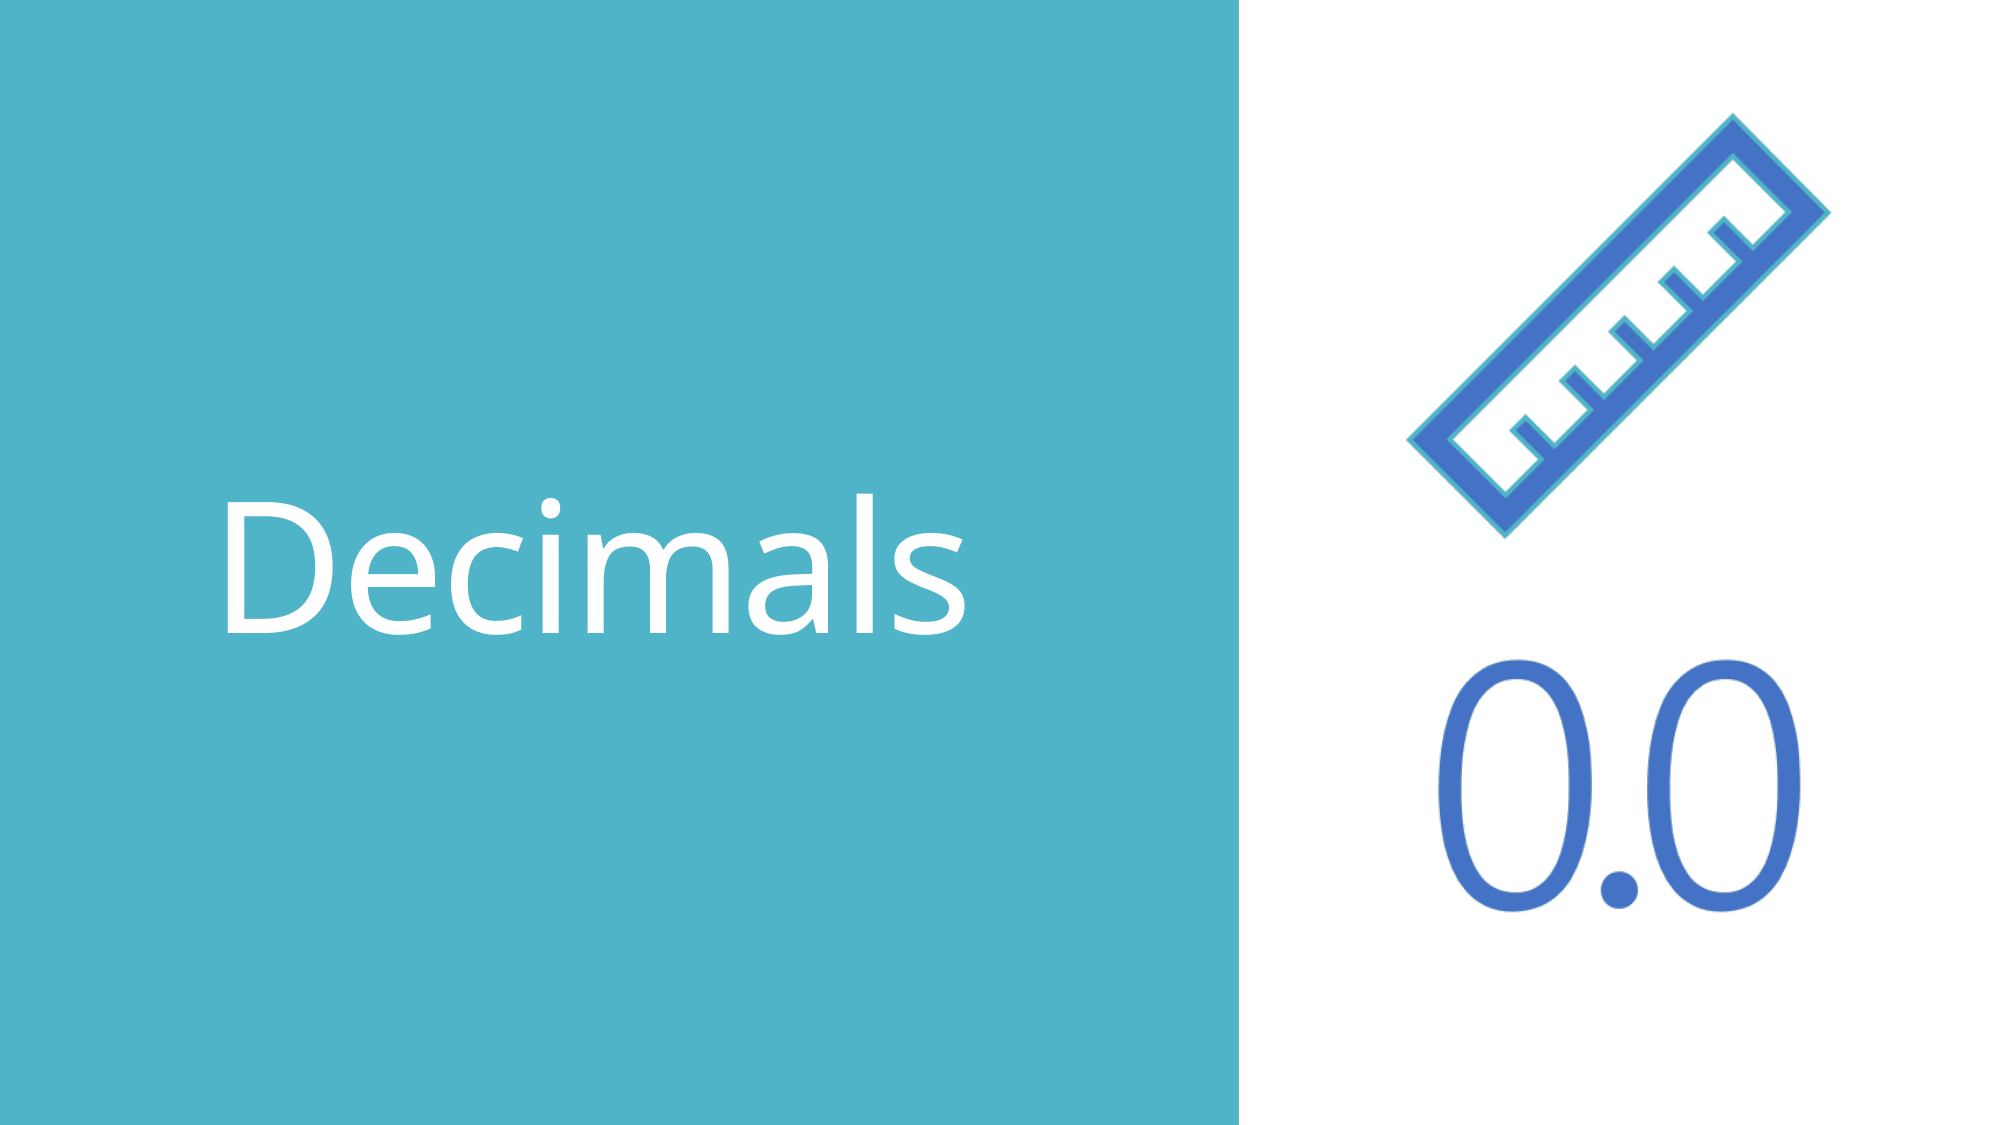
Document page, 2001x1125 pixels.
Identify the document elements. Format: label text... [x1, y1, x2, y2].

picture [1397, 575, 1842, 1020]
title Decimals [195, 126, 1238, 677]
text_box [1238, 0, 2000, 1125]
picture [1395, 102, 1843, 550]
